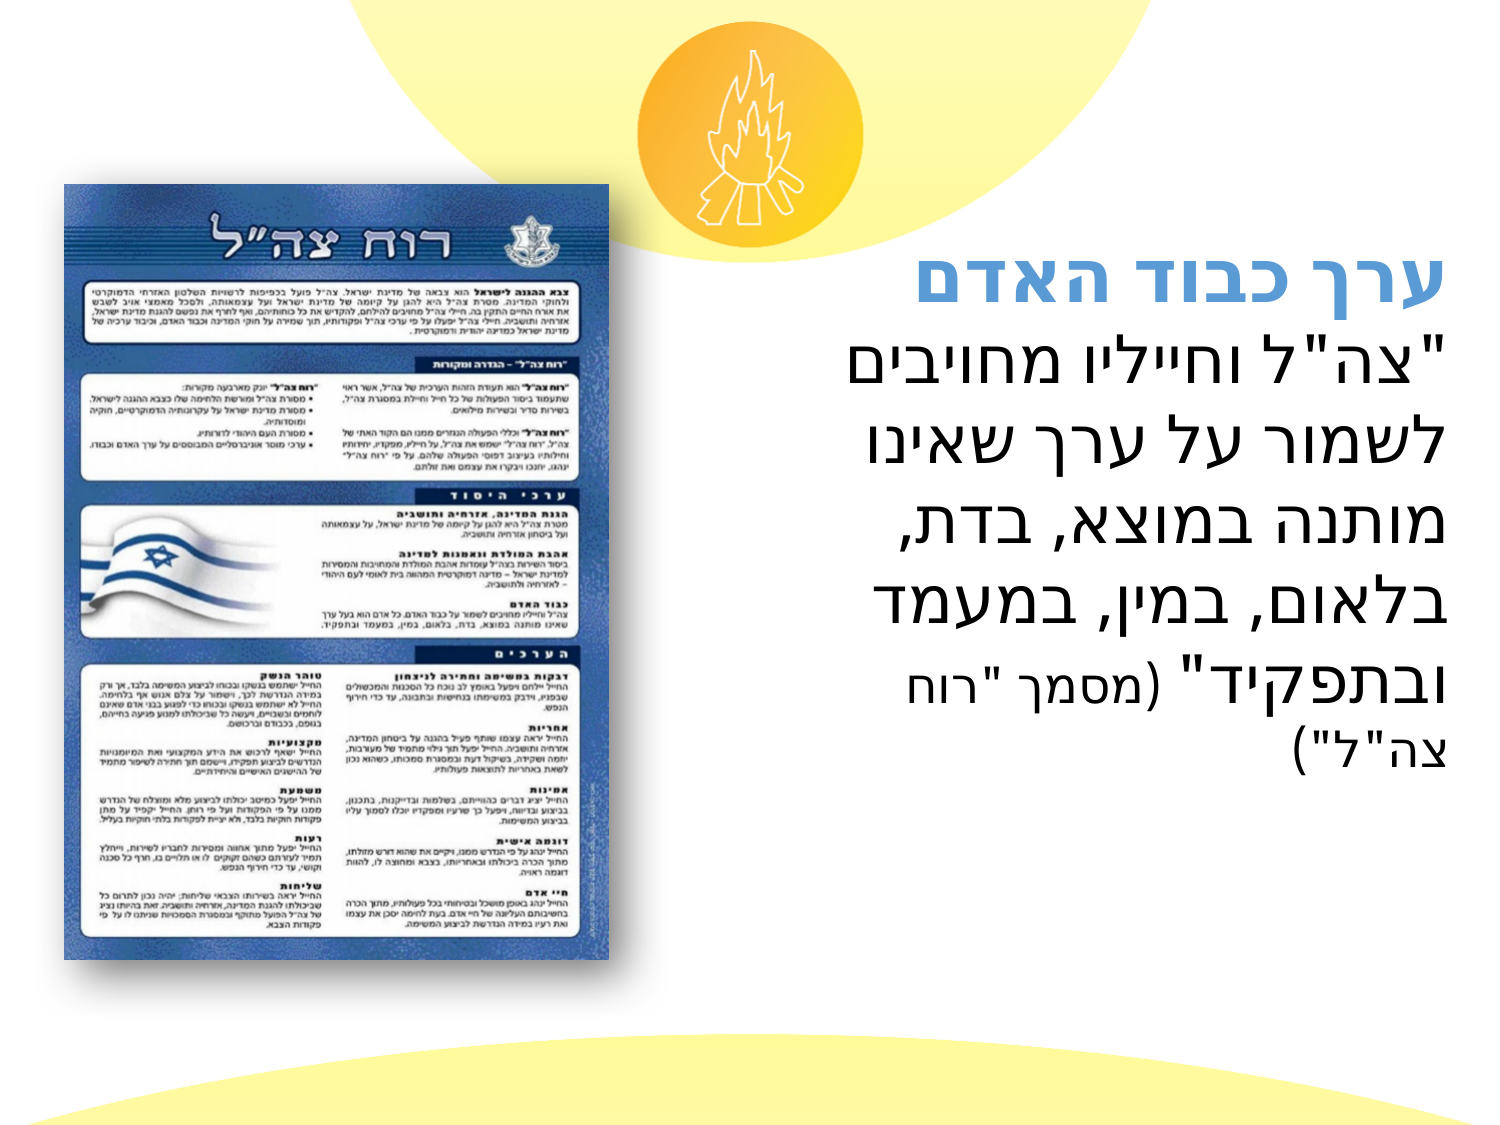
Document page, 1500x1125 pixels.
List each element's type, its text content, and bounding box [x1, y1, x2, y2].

picture [0, 0, 1500, 1125]
text_box [135, 160, 1412, 287]
text_box ערך כבוד האדם "צה"ל וחייליו מחויבים לשמור על ערך שאינו מותנה במוצא, בדת, בלאום, במין, במעמד ובתפקיד" (מסמך "רוח צה"ל") [785, 219, 1465, 730]
